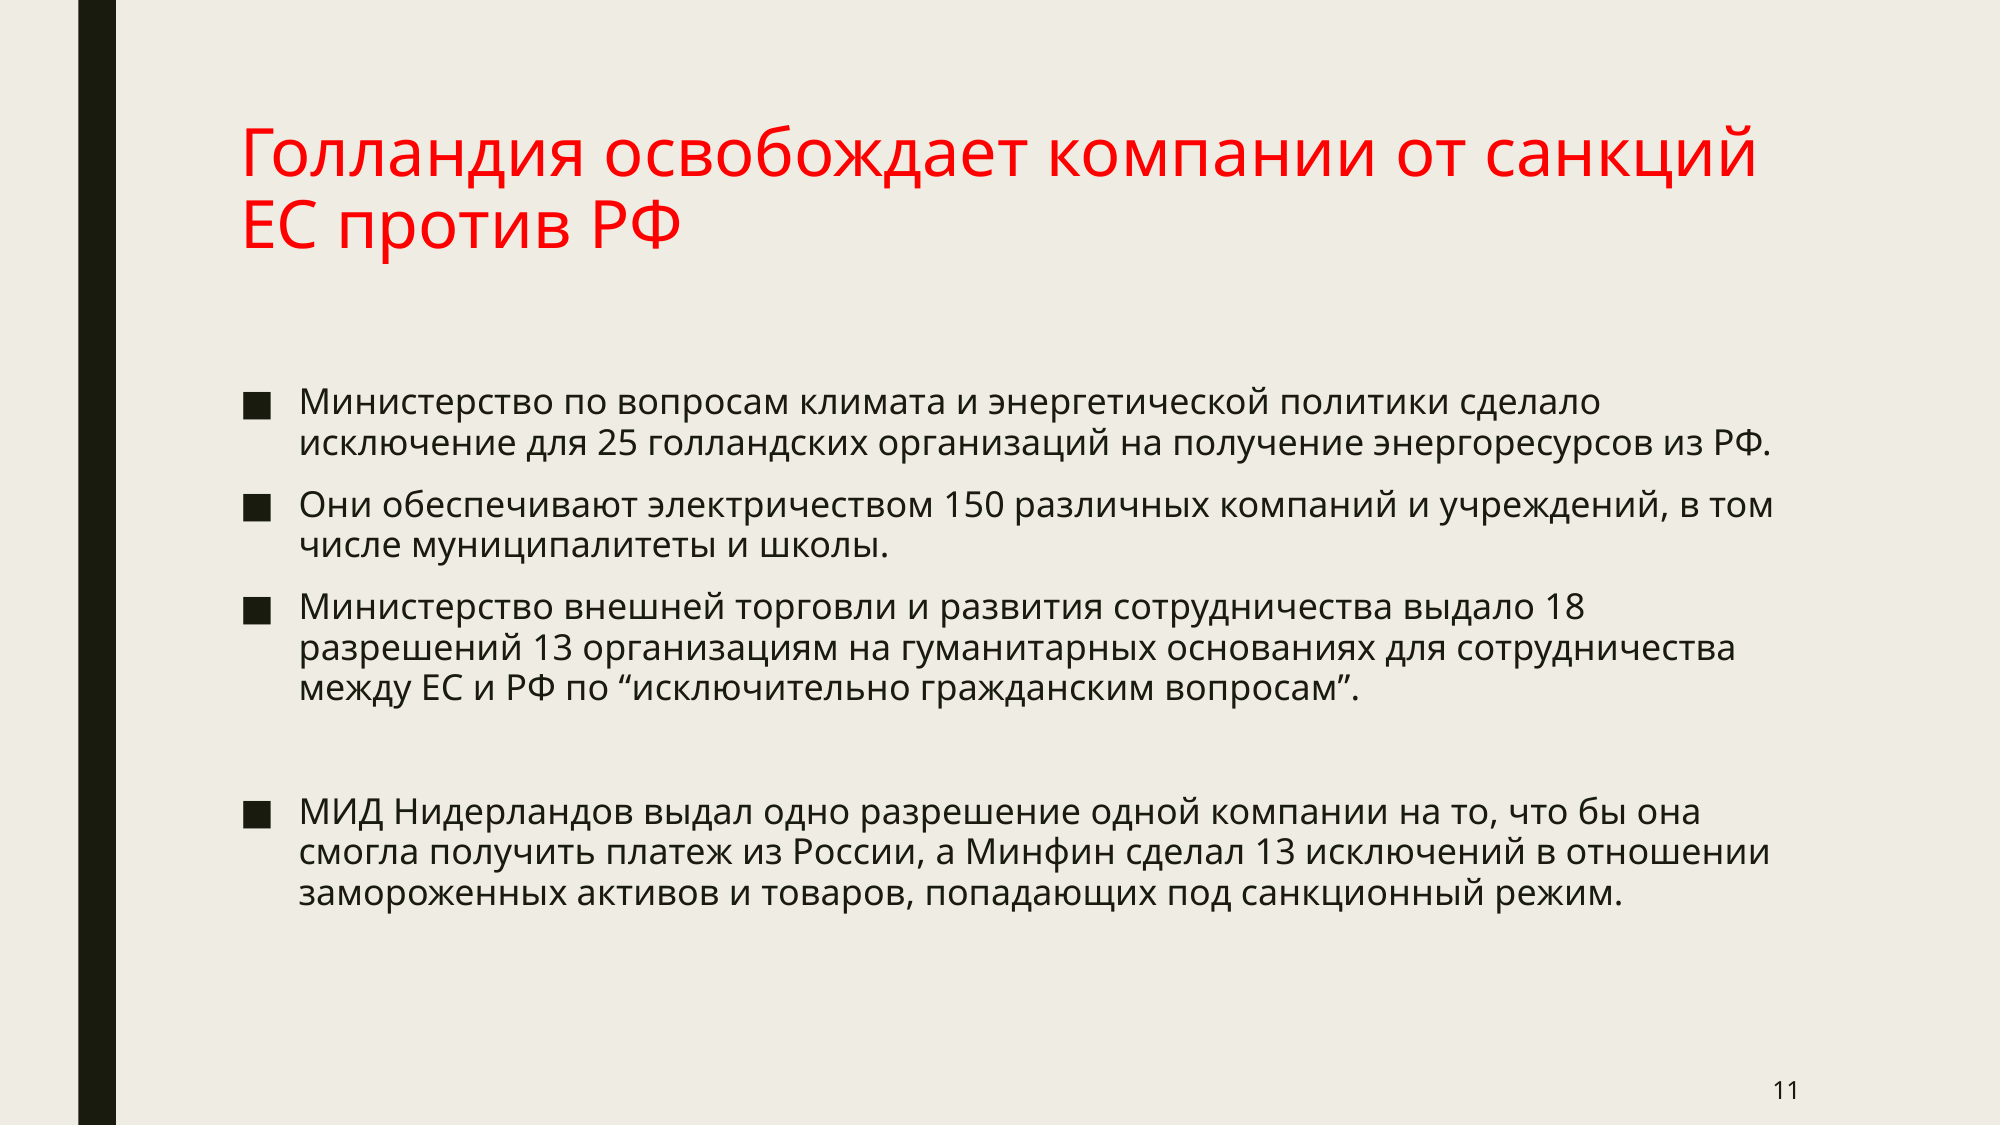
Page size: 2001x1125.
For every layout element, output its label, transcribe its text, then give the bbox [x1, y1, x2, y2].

title Голландия освобождает компании от санкций ЕС против РФ [225, 112, 1800, 357]
list Министерство по вопросам климата и энергетической политики сделало исключение для 25 голландских организаций на получение энергоресурсов из РФ. Они обеспечивают электричеством 150 различных компаний и учреждений, в том числе муниципалитеты и школы. Министерство внешней торговли и развития сотрудничества выдало 18 разрешений 13 организациям на гуманитарных основаниях для сотрудничества между ЕС и РФ по “исключительно гражданским вопросам”. МИД Нидерландов выдал одно разрешение одной компании на то, что бы она смогла получить платеж из России, а Минфин сделал 13 исключений в отношении замороженных активов и товаров, попадающих под санкционный режим. [225, 375, 1800, 963]
slide_number 11 [1553, 1058, 1816, 1125]
